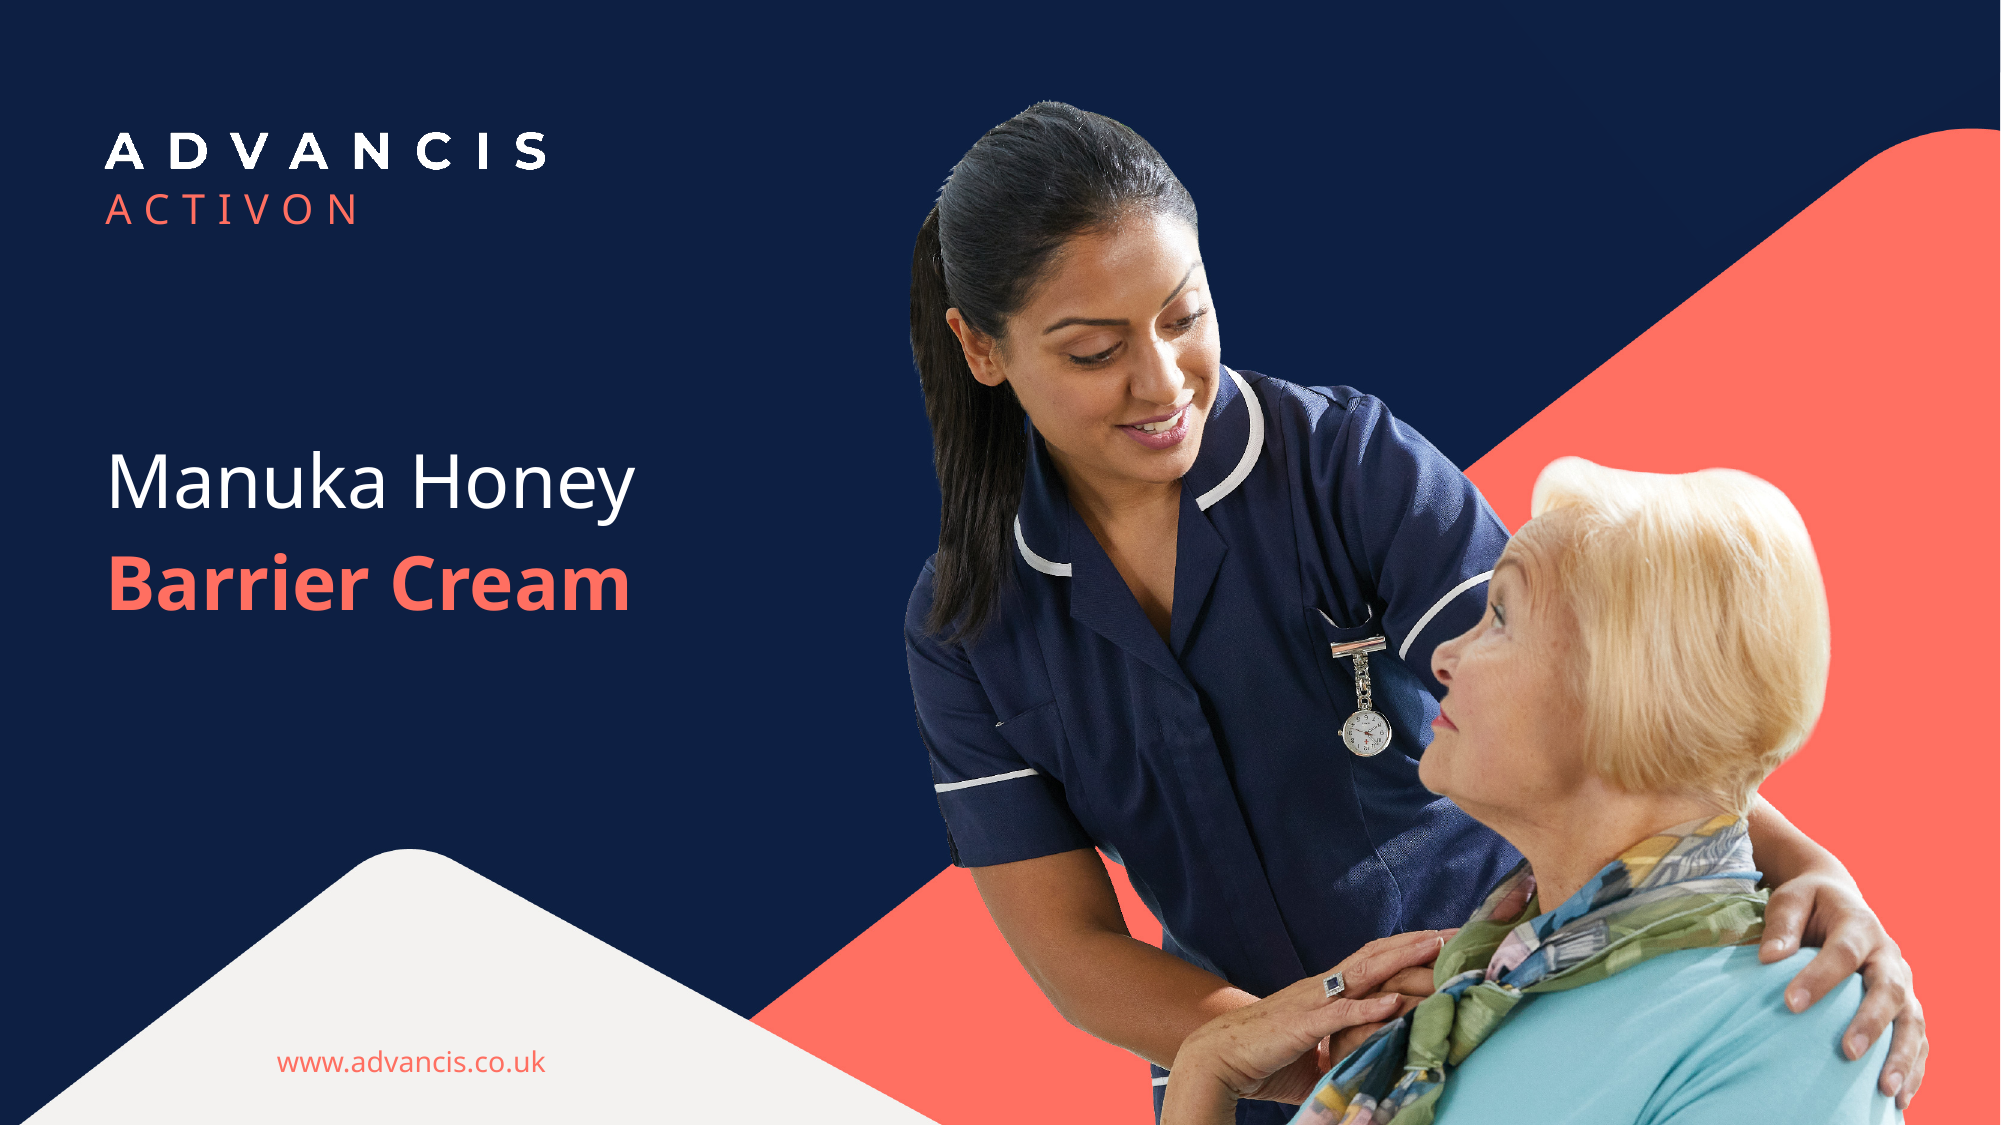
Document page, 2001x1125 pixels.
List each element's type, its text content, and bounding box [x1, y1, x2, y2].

subtitle Manuka Honey Barrier Cream [90, 420, 741, 669]
title ACTIVON [90, 172, 799, 245]
picture [0, 0, 2001, 1125]
